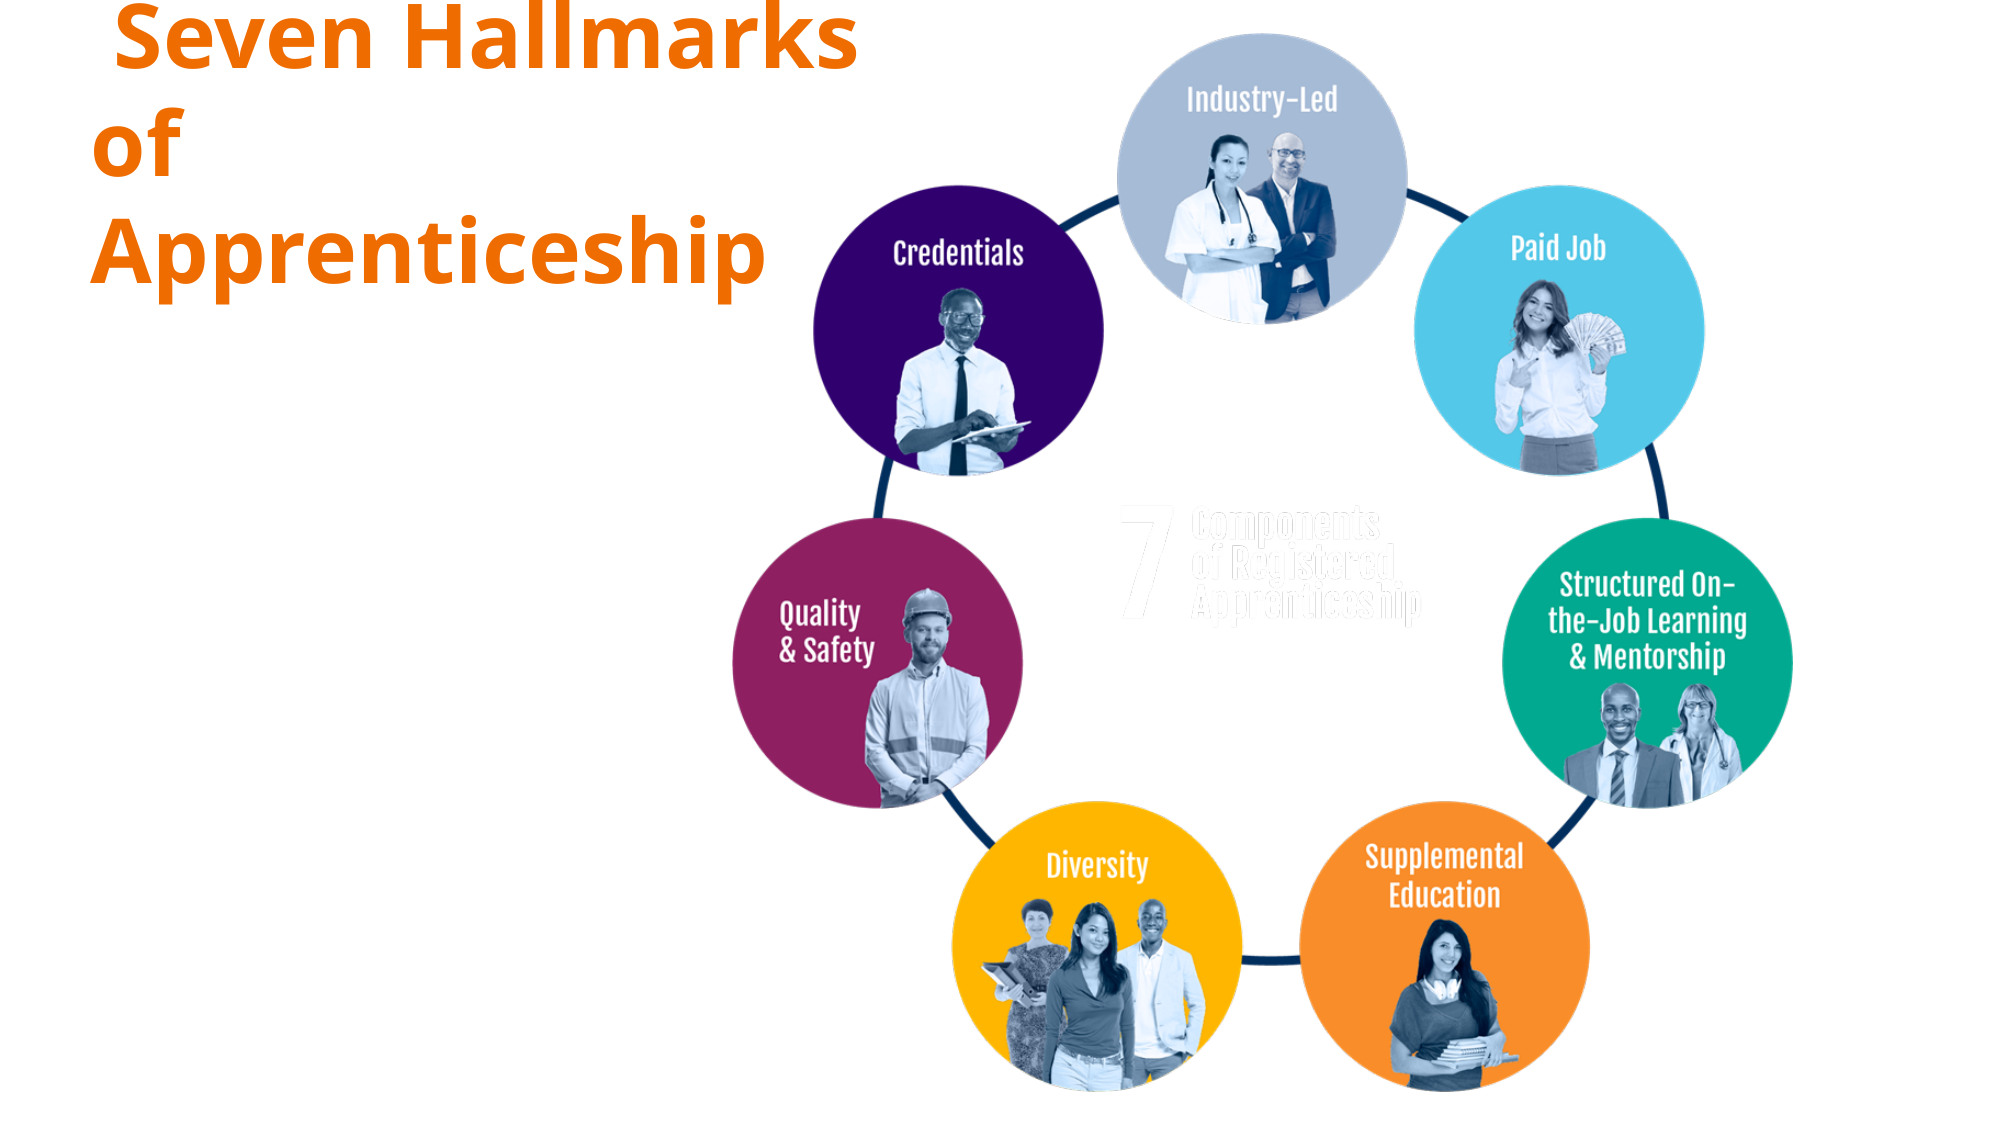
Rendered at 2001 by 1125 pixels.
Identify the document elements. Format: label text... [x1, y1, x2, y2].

picture [732, 33, 1794, 1092]
title Seven Hallmarks of Apprenticeship [70, 101, 726, 322]
